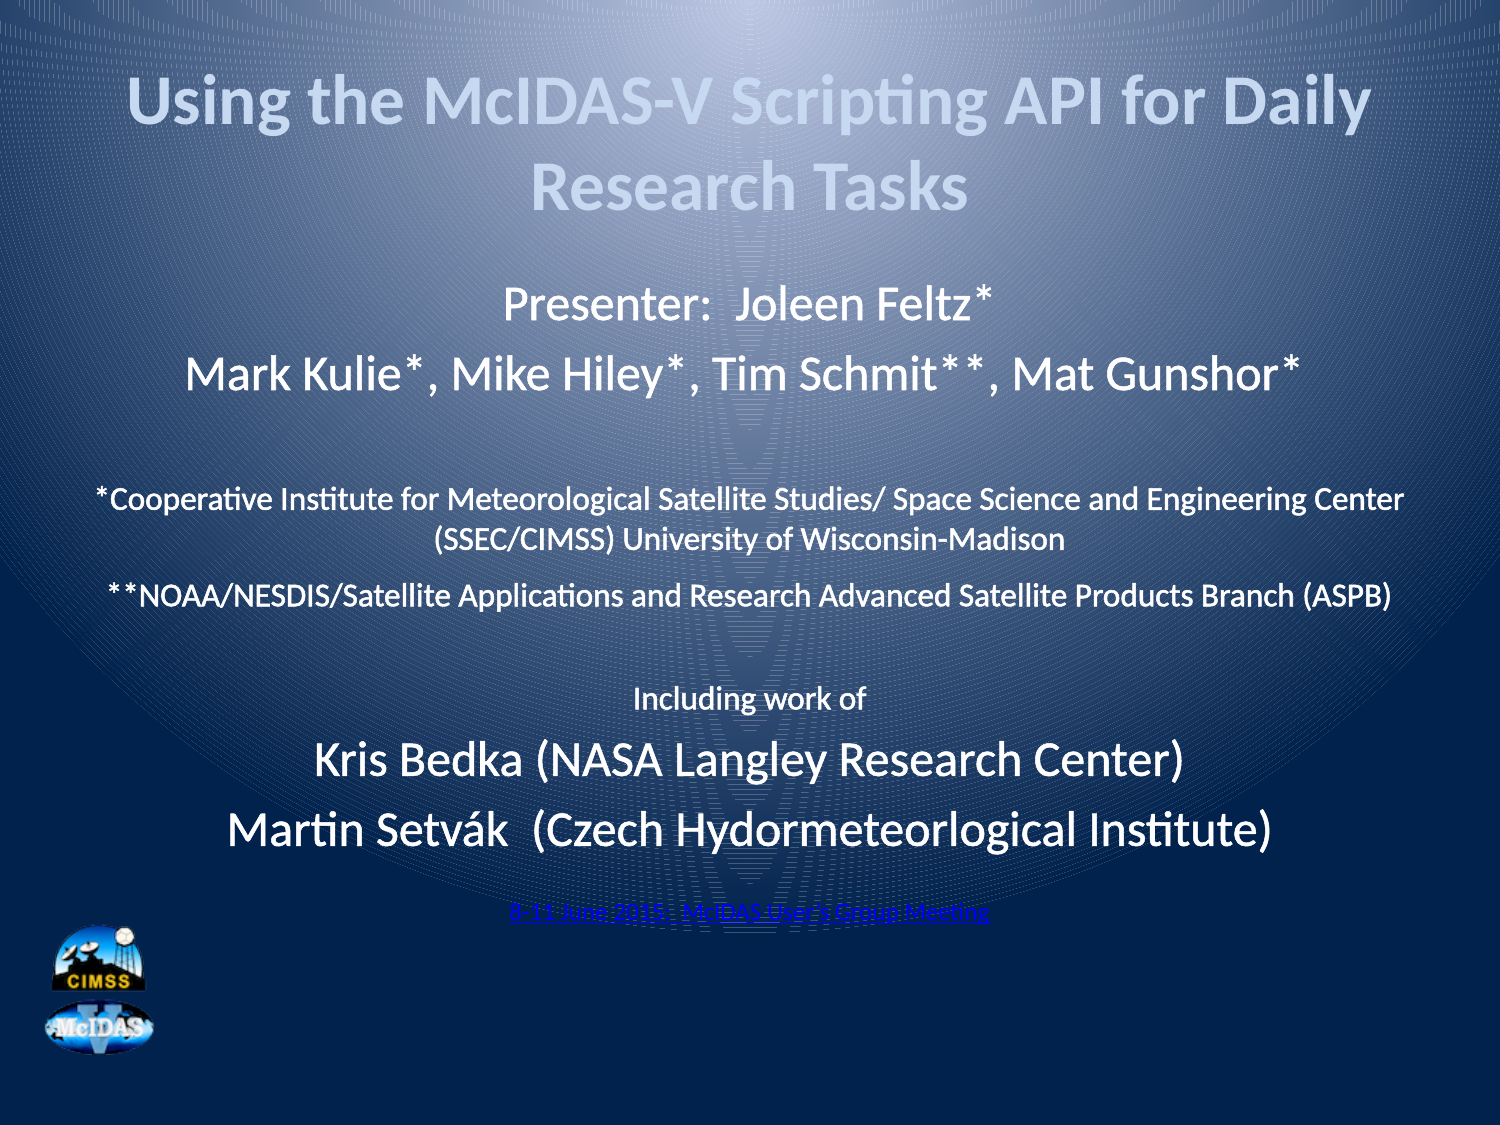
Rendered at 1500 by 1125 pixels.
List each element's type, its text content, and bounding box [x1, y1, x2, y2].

list Presenter: Joleen Feltz* Mark Kulie*, Mike Hiley*, Tim Schmit**, Mat Gunshor* *Cooperative Institute for Meteorological Satellite Studies/ Space Science and Engineering Center (SSEC/CIMSS) University of Wisconsin-Madison **NOAA/NESDIS/Satellite Applications and Research Advanced Satellite Products Branch (ASPB) Including work of Kris Bedka (NASA Langley Research Center) Martin Setvák (Czech Hydormeteorlogical Institute) 8-11 June 2015: McIDAS User’s Group Meeting [75, 262, 1425, 1005]
picture [38, 915, 159, 1062]
title Using the McIDAS-V Scripting API for Daily Research Tasks [75, 45, 1425, 233]
